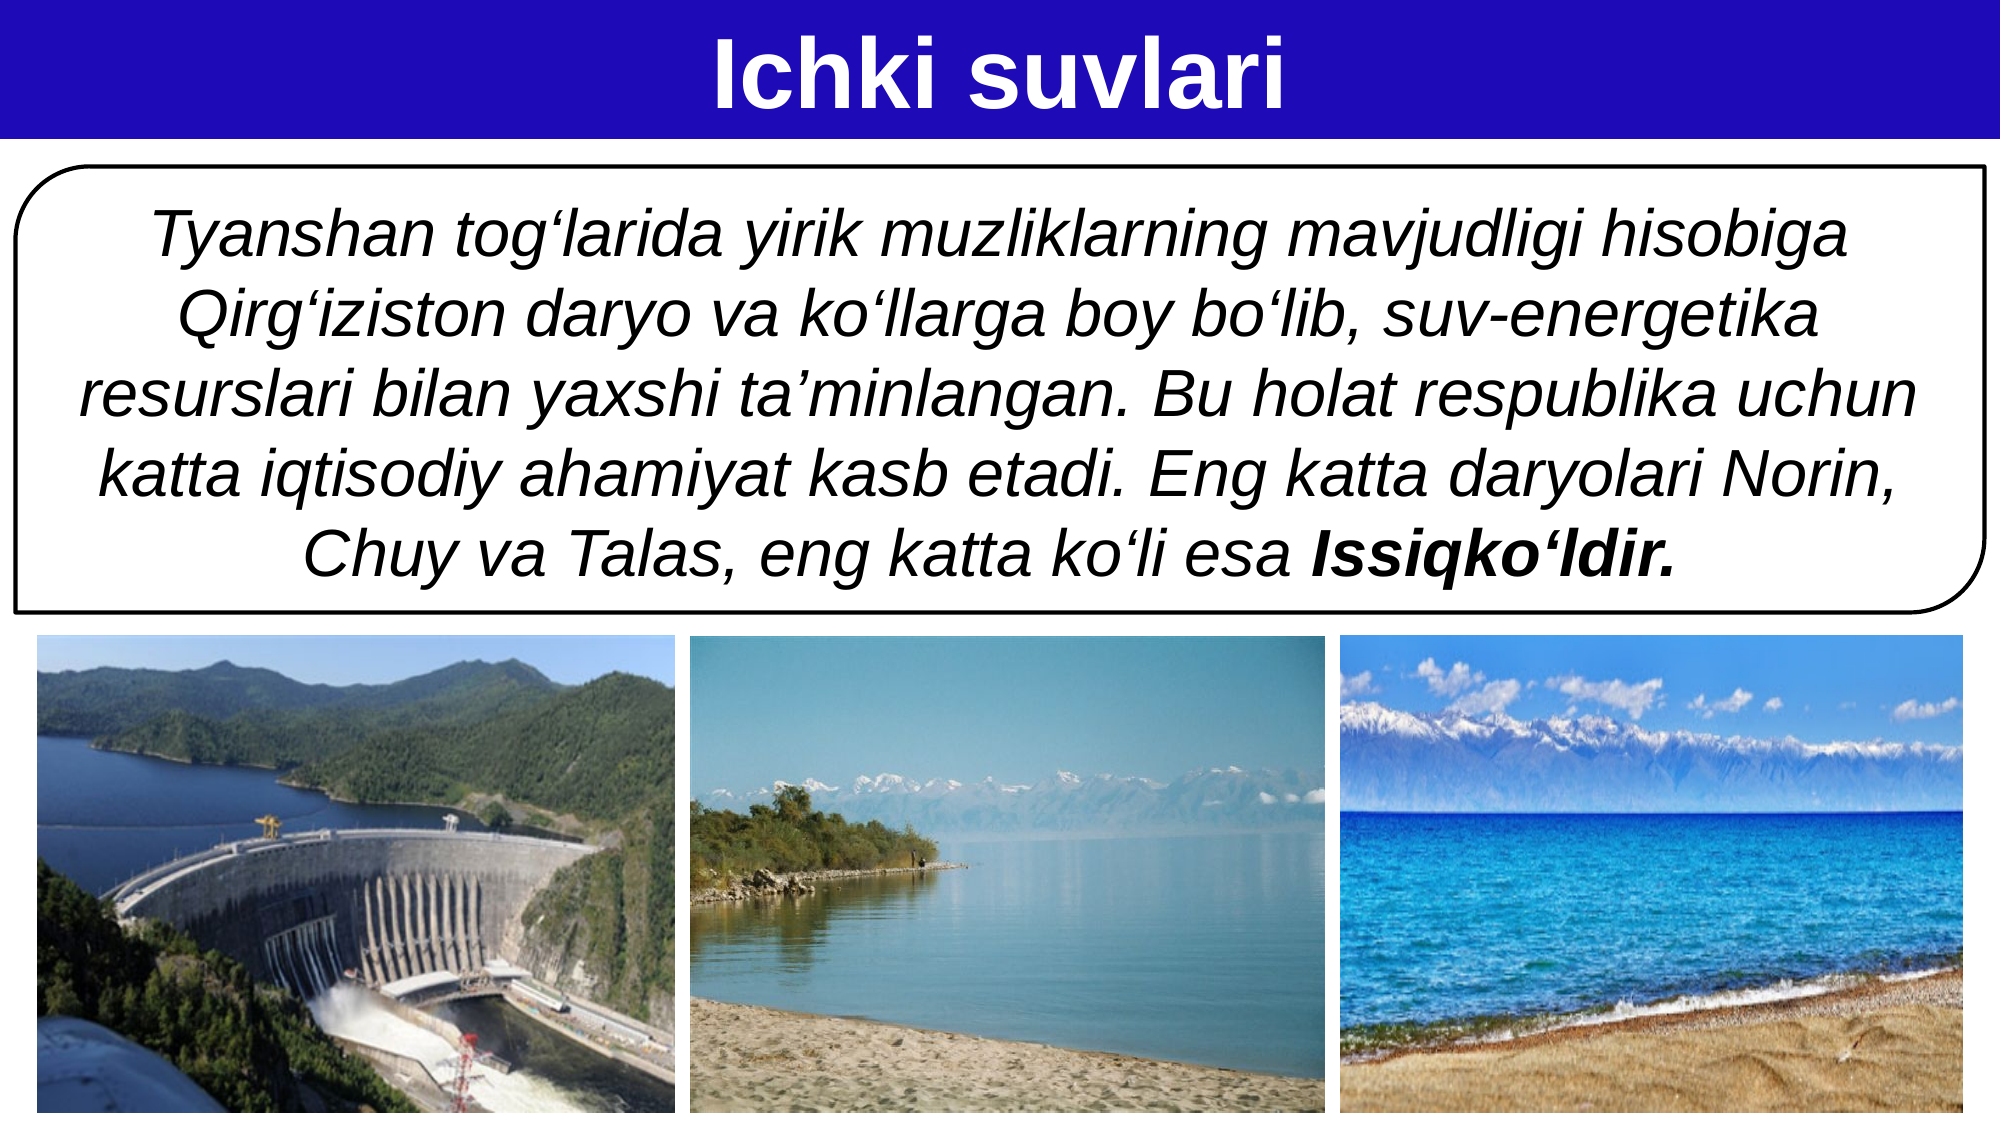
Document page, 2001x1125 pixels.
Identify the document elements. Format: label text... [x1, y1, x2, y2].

picture [690, 635, 1326, 1113]
text_box Tyanshan tog‘larida yirik muzliklarning mavjudligi hisobiga Qirg‘iziston daryo va ko‘llarga boy bo‘lib, suv-energetika resurslari bilan yaxshi ta’minlangan. Bu holat respublika uchun katta iqtisodiy ahamiyat kasb etadi. Eng katta daryolari Norin, Chuy va Talas, eng katta ko‘li esa Issiqko‘ldir. [13, 164, 1987, 615]
text_box Ichki suvlari [0, 0, 2000, 139]
picture [1340, 635, 1963, 1113]
picture [37, 635, 676, 1113]
